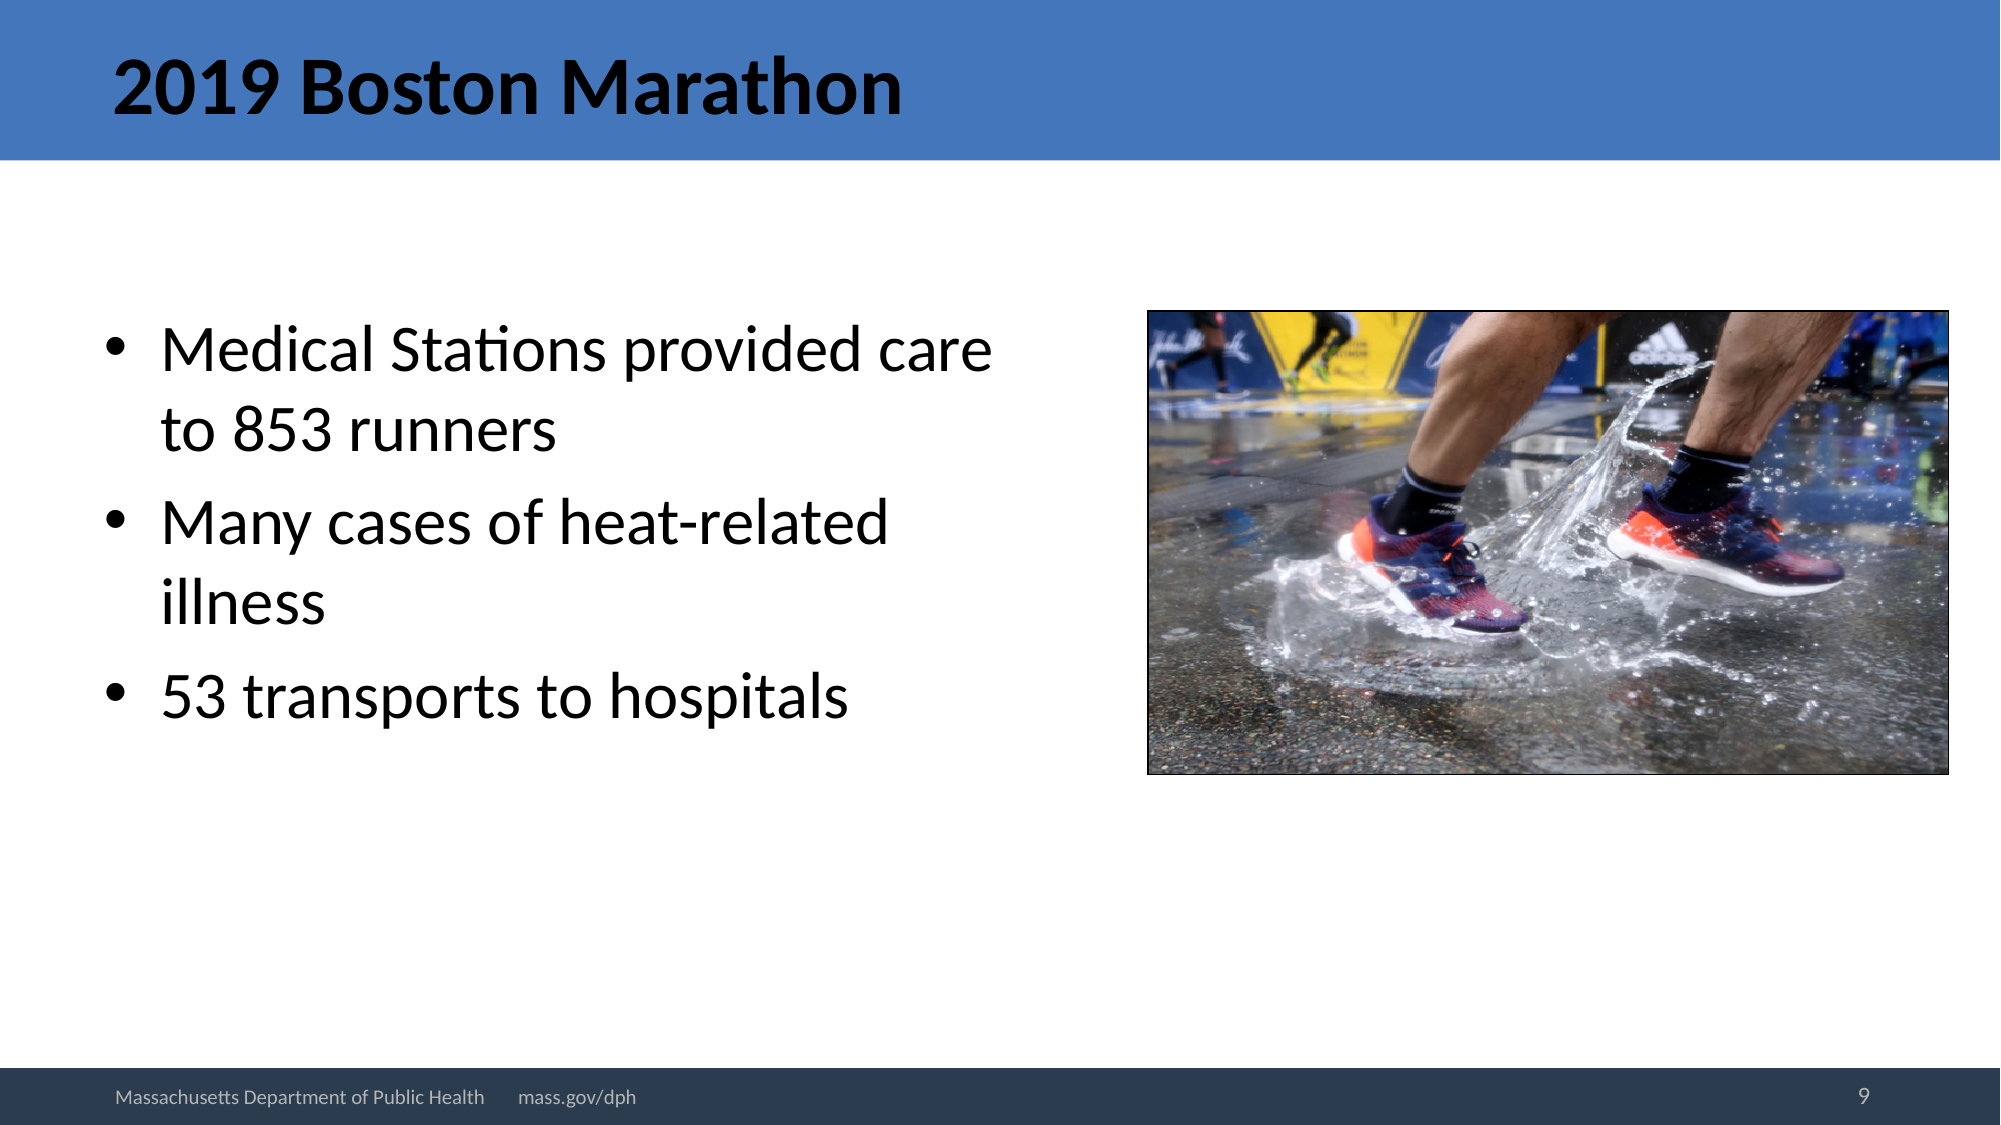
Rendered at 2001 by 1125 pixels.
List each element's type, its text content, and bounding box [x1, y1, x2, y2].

title 2019 Boston Marathon [97, 9, 1898, 153]
list Medical Stations provided care to 853 runners Many cases of heat-related illness 53 transports to hospitals [88, 204, 1011, 947]
footer Massachusetts Department of Public Health mass.gov/dph [100, 1068, 727, 1124]
slide_number 9 [1436, 1065, 1886, 1125]
picture [1148, 311, 1949, 774]
